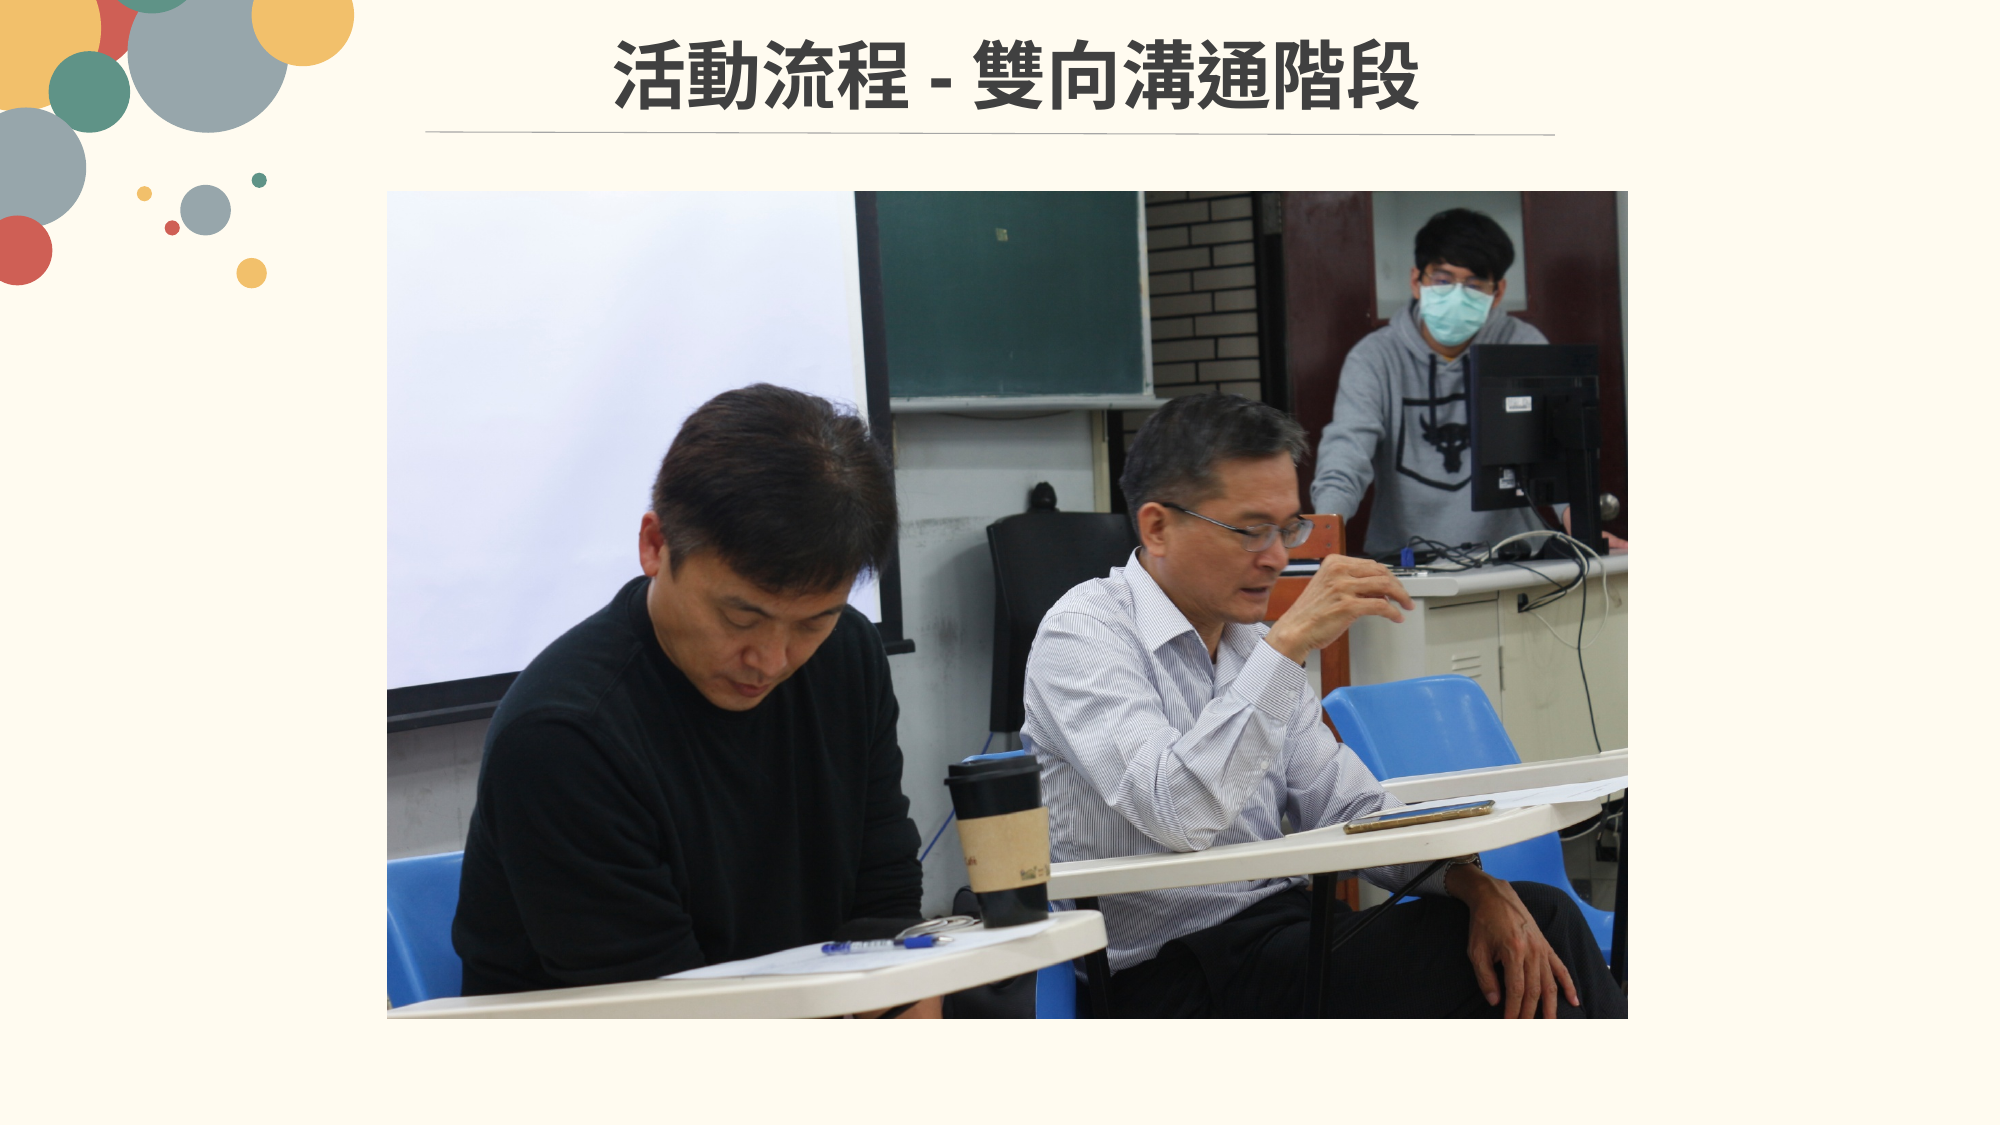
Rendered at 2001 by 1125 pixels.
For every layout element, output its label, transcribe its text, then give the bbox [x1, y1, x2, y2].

text_box 活動流程-雙向溝通階段 [555, 21, 1477, 127]
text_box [425, 131, 1555, 135]
picture [387, 191, 1628, 1019]
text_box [0, 0, 355, 289]
